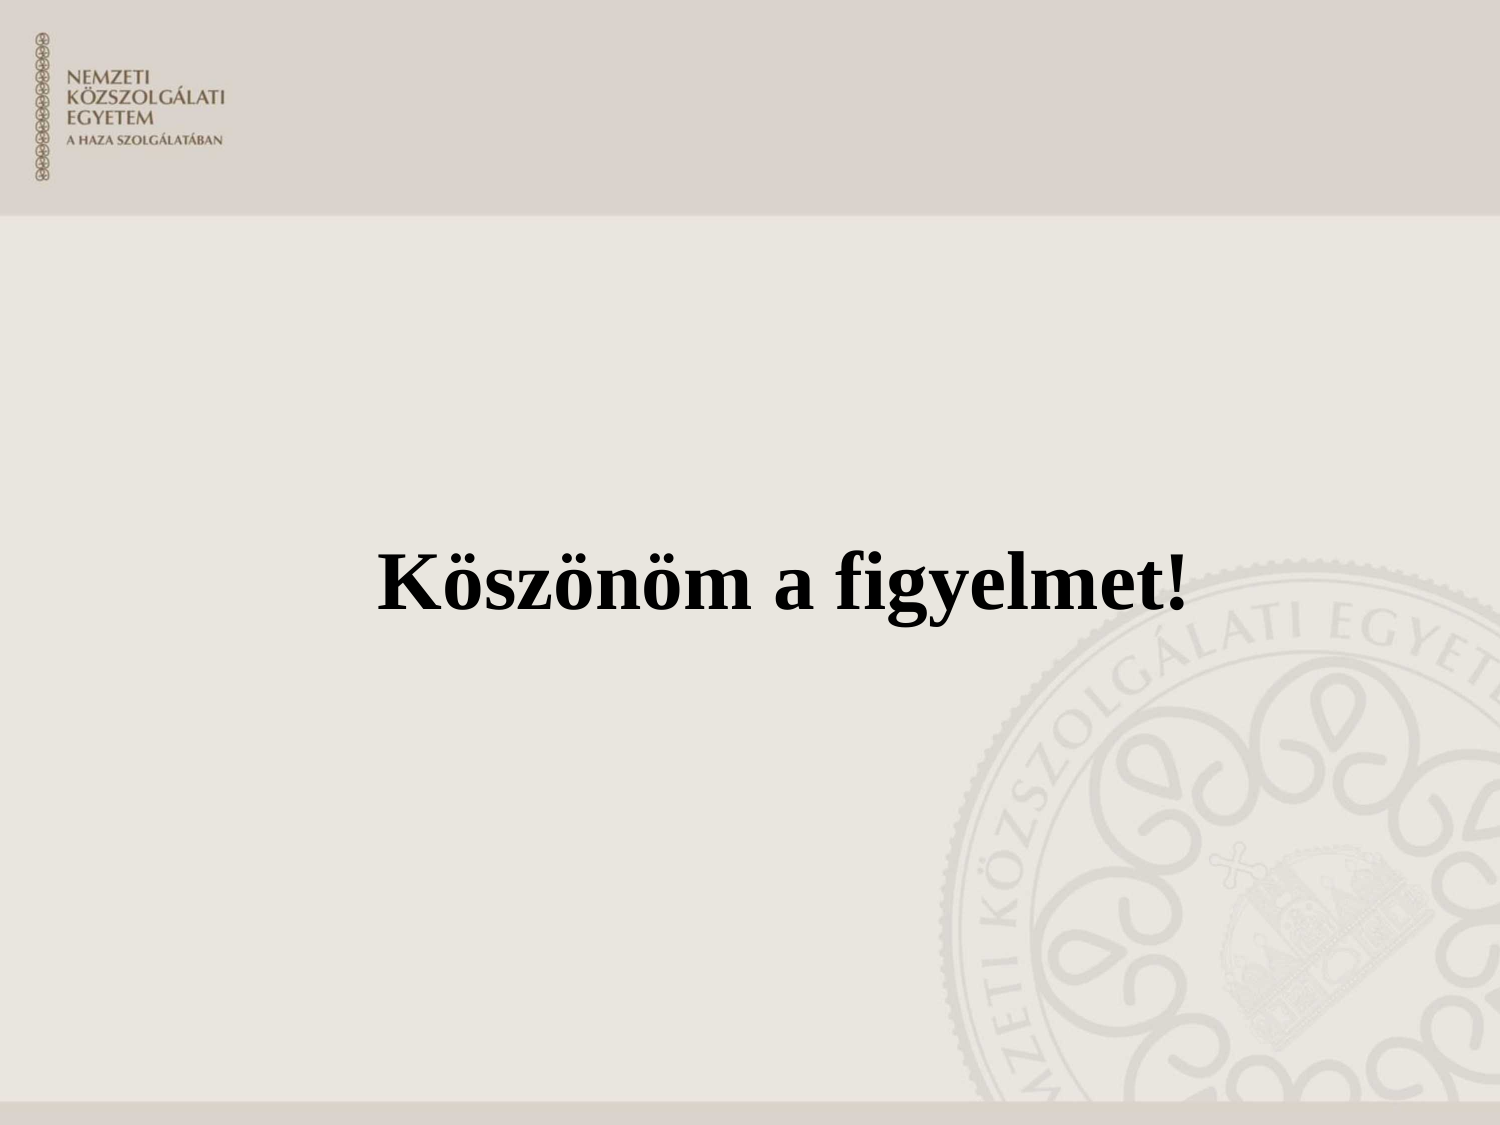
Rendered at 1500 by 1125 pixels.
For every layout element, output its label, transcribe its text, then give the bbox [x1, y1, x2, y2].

title Köszönöm a figyelmet! [147, 456, 1423, 698]
picture [0, 0, 1500, 1125]
